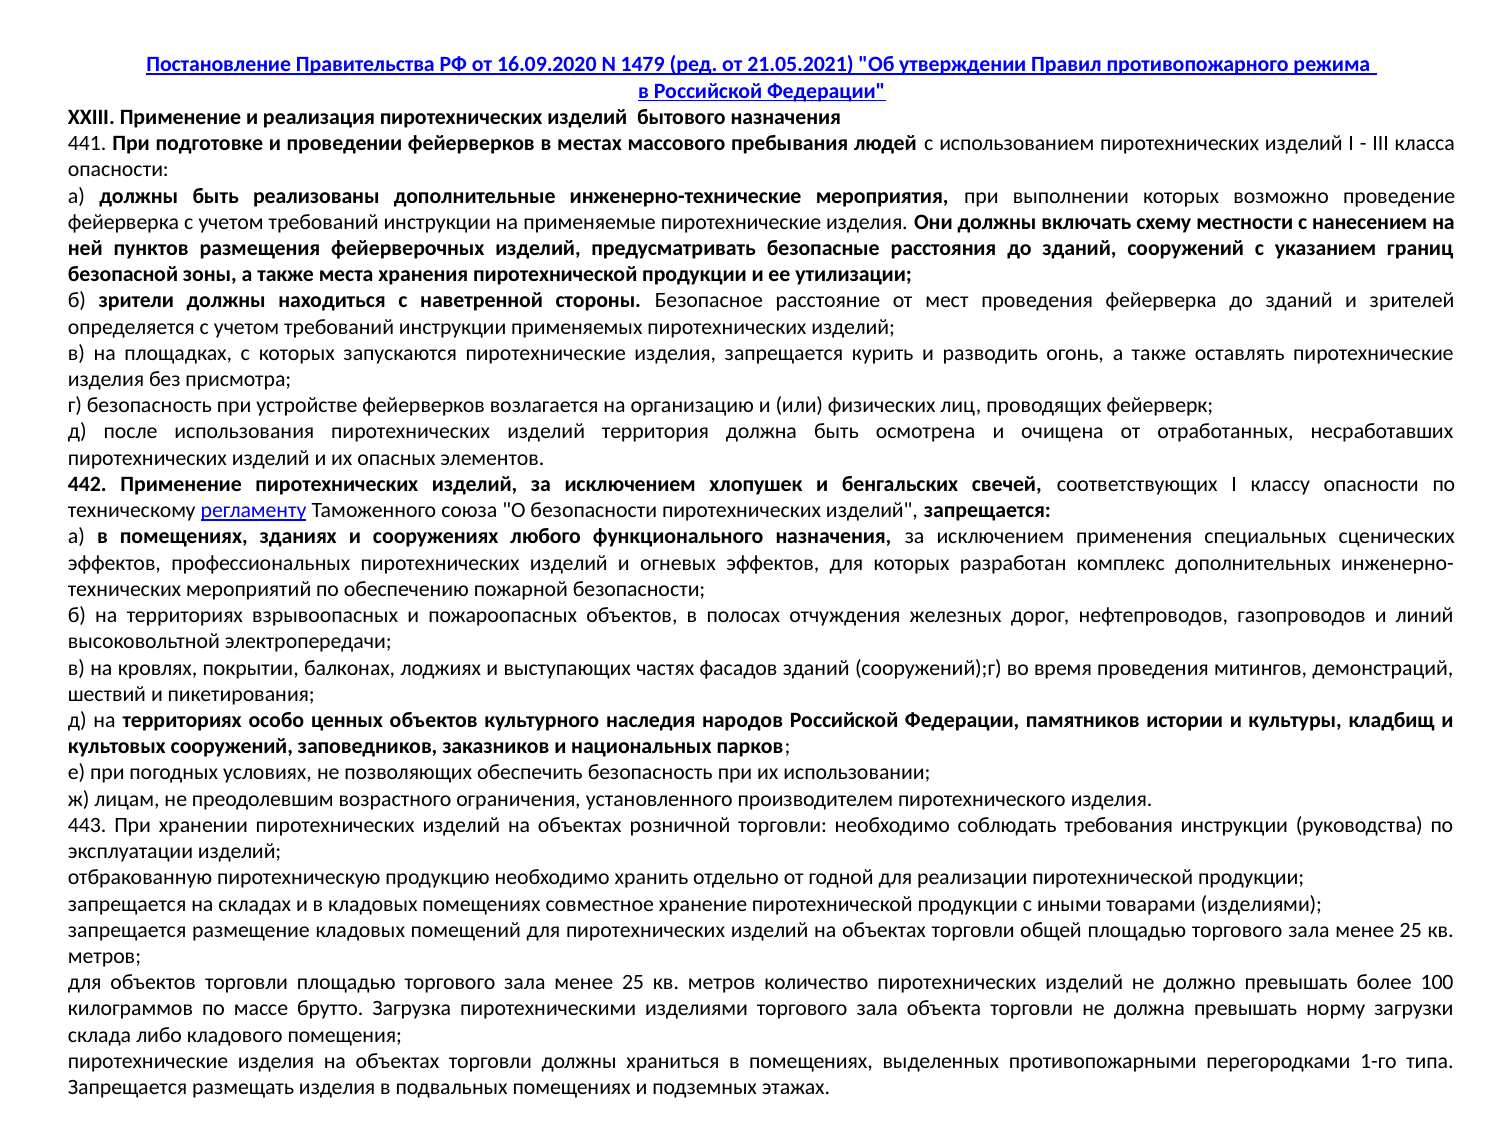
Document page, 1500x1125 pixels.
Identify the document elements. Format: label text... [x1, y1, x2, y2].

text_box Постановление Правительства РФ от 16.09.2020 N 1479 (ред. от 21.05.2021) "Об утверждении Правил противопожарного режима в Российской Федерации" XXIII. Применение и реализация пиротехнических изделий бытового назначения 441. При подготовке и проведении фейерверков в местах массового пребывания людей с использованием пиротехнических изделий I - III класса опасности: а) должны быть реализованы дополнительные инженерно-технические мероприятия, при выполнении которых возможно проведение фейерверка с учетом требований инструкции на применяемые пиротехнические изделия. Они должны включать схему местности с нанесением на ней пунктов размещения фейерверочных изделий, предусматривать безопасные расстояния до зданий, сооружений с указанием границ безопасной зоны, а также места хранения пиротехнической продукции и ее утилизации; б) зрители должны находиться с наветренной стороны. Безопасное расстояние от мест проведения фейерверка до зданий и зрителей определяется с учетом требований инструкции применяемых пиротехнических изделий; в) на площадках, с которых запускаются пиротехнические изделия, запрещается курить и разводить огонь, а также оставлять пиротехнические изделия без присмотра; г) безопасность при устройстве фейерверков возлагается на организацию и (или) физических лиц, проводящих фейерверк; д) после использования пиротехнических изделий территория должна быть осмотрена и очищена от отработанных, несработавших пиротехнических изделий и их опасных элементов. 442. Применение пиротехнических изделий, за исключением хлопушек и бенгальских свечей, соответствующих I классу опасности по техническому регламенту Таможенного союза "О безопасности пиротехнических изделий", запрещается: а) в помещениях, зданиях и сооружениях любого функционального назначения, за исключением применения специальных сценических эффектов, профессиональных пиротехнических изделий и огневых эффектов, для которых разработан комплекс дополнительных инженерно-технических мероприятий по обеспечению пожарной безопасности; б) на территориях взрывоопасных и пожароопасных объектов, в полосах отчуждения железных дорог, нефтепроводов, газопроводов и линий высоковольтной электропередачи; в) на кровлях, покрытии, балконах, лоджиях и выступающих частях фасадов зданий (сооружений);г) во время проведения митингов, демонстраций, шествий и пикетирования; д) на территориях особо ценных объектов культурного наследия народов Российской Федерации, памятников истории и культуры, кладбищ и культовых сооружений, заповедников, заказников и национальных парков; е) при погодных условиях, не позволяющих обеспечить безопасность при их использовании; ж) лицам, не преодолевшим возрастного ограничения, установленного производителем пиротехнического изделия. 443. При хранении пиротехнических изделий на объектах розничной торговли: необходимо соблюдать требования инструкции (руководства) по эксплуатации изделий; отбракованную пиротехническую продукцию необходимо хранить отдельно от годной для реализации пиротехнической продукции; запрещается на складах и в кладовых помещениях совместное хранение пиротехнической продукции с иными товарами (изделиями); запрещается размещение кладовых помещений для пиротехнических изделий на объектах торговли общей площадью торгового зала менее 25 кв. метров; для объектов торговли площадью торгового зала менее 25 кв. метров количество пиротехнических изделий не должно превышать более 100 килограммов по массе брутто. Загрузка пиротехническими изделиями торгового зала объекта торговли не должна превышать норму загрузки склада либо кладового помещения; пиротехнические изделия на объектах торговли должны храниться в помещениях, выделенных противопожарными перегородками 1-го типа. Запрещается размещать изделия в подвальных помещениях и подземных этажах. [53, 42, 1471, 1107]
